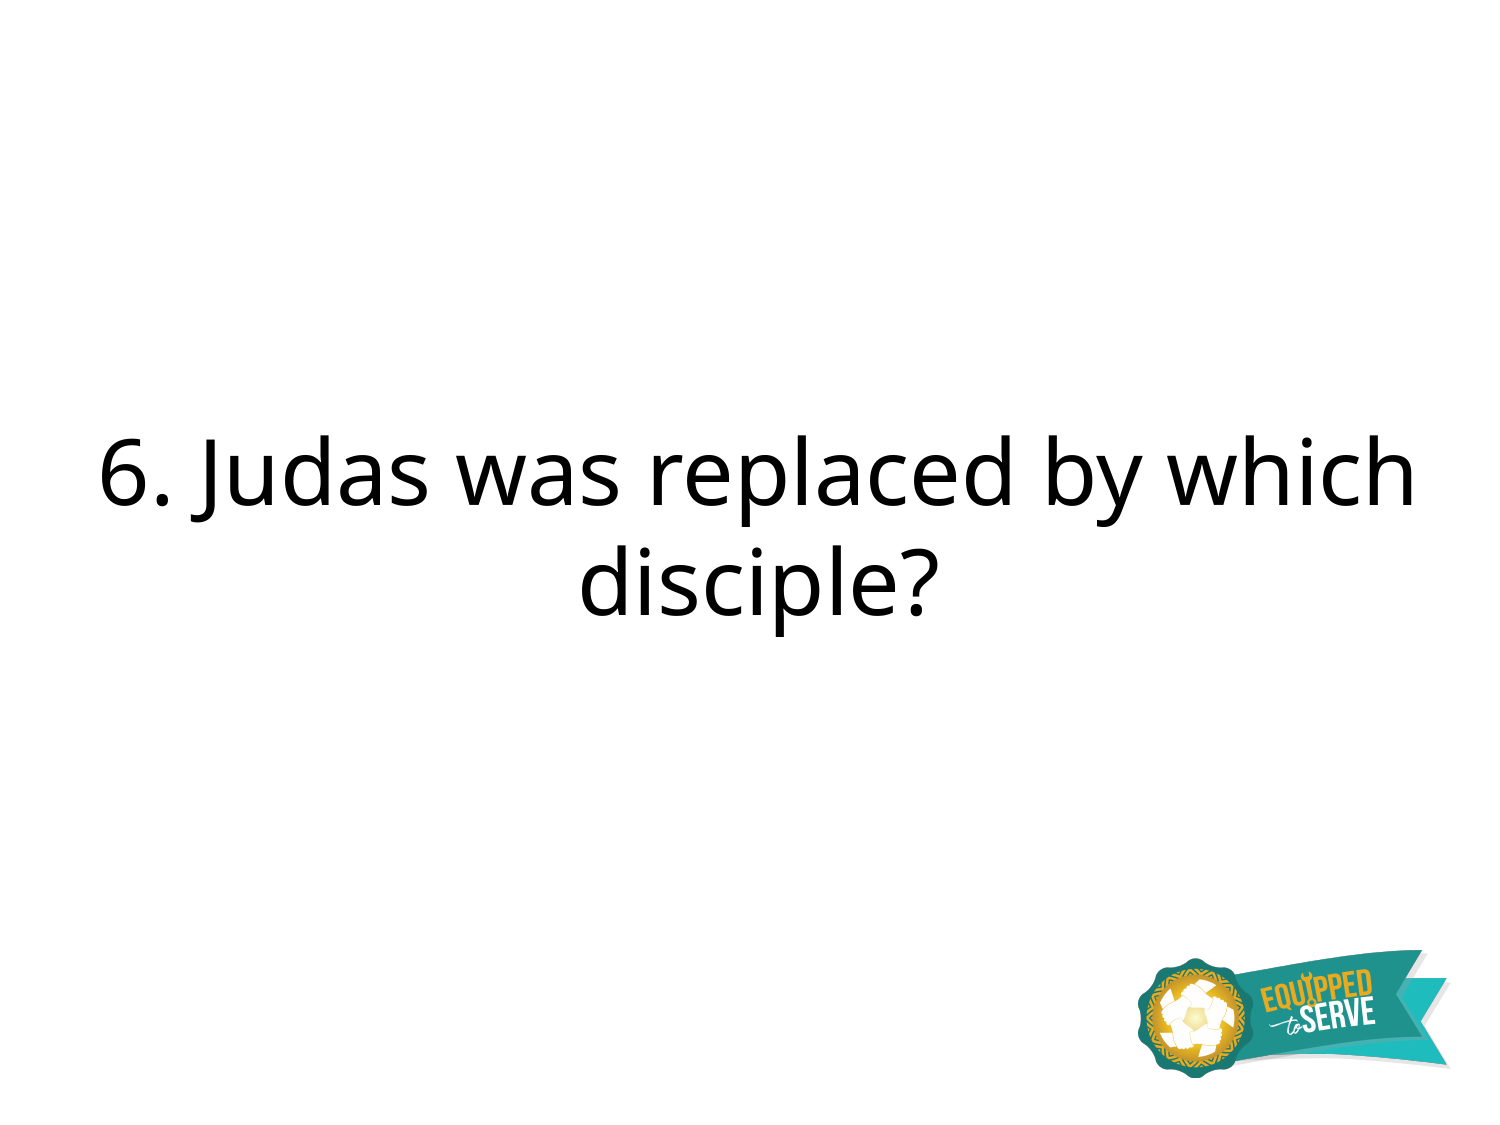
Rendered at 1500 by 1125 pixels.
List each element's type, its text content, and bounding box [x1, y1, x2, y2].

text_box 6. Judas was replaced by which disciple? [18, 406, 1500, 642]
picture [1138, 950, 1451, 1078]
